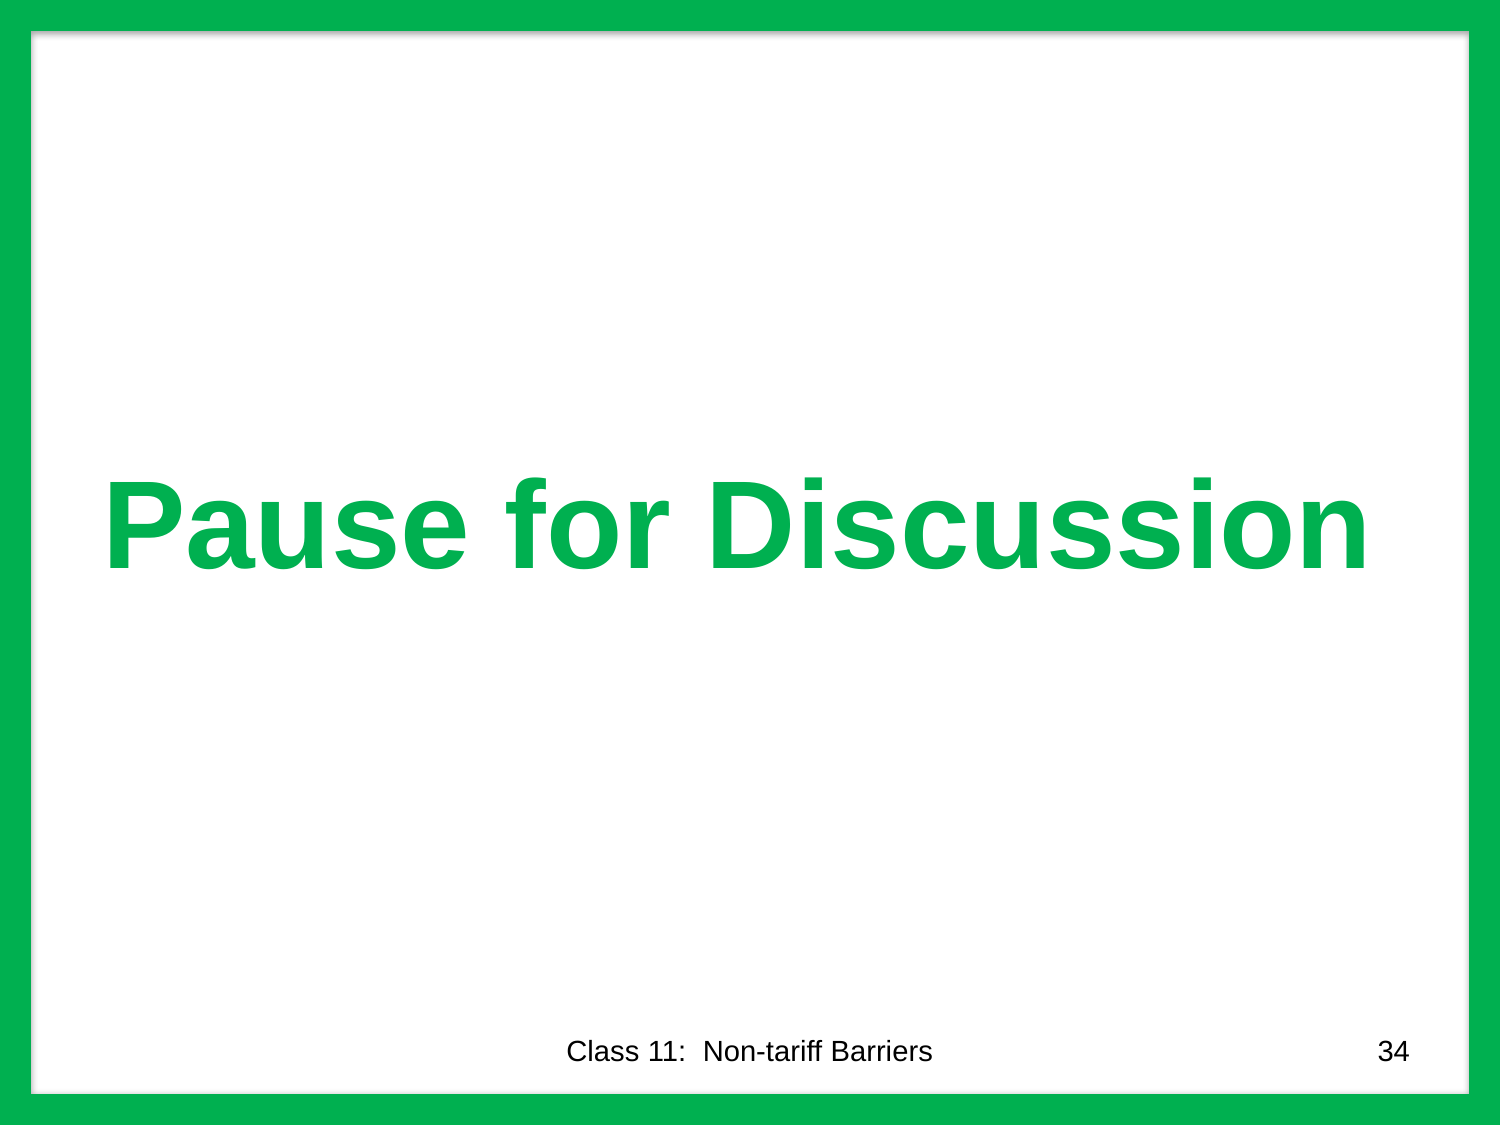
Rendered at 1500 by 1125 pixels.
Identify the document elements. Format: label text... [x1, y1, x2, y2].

slide_number 34 [1074, 1024, 1426, 1103]
text_box [0, 0, 1500, 1125]
footer Class 11: Non-tariff Barriers [512, 1024, 988, 1103]
